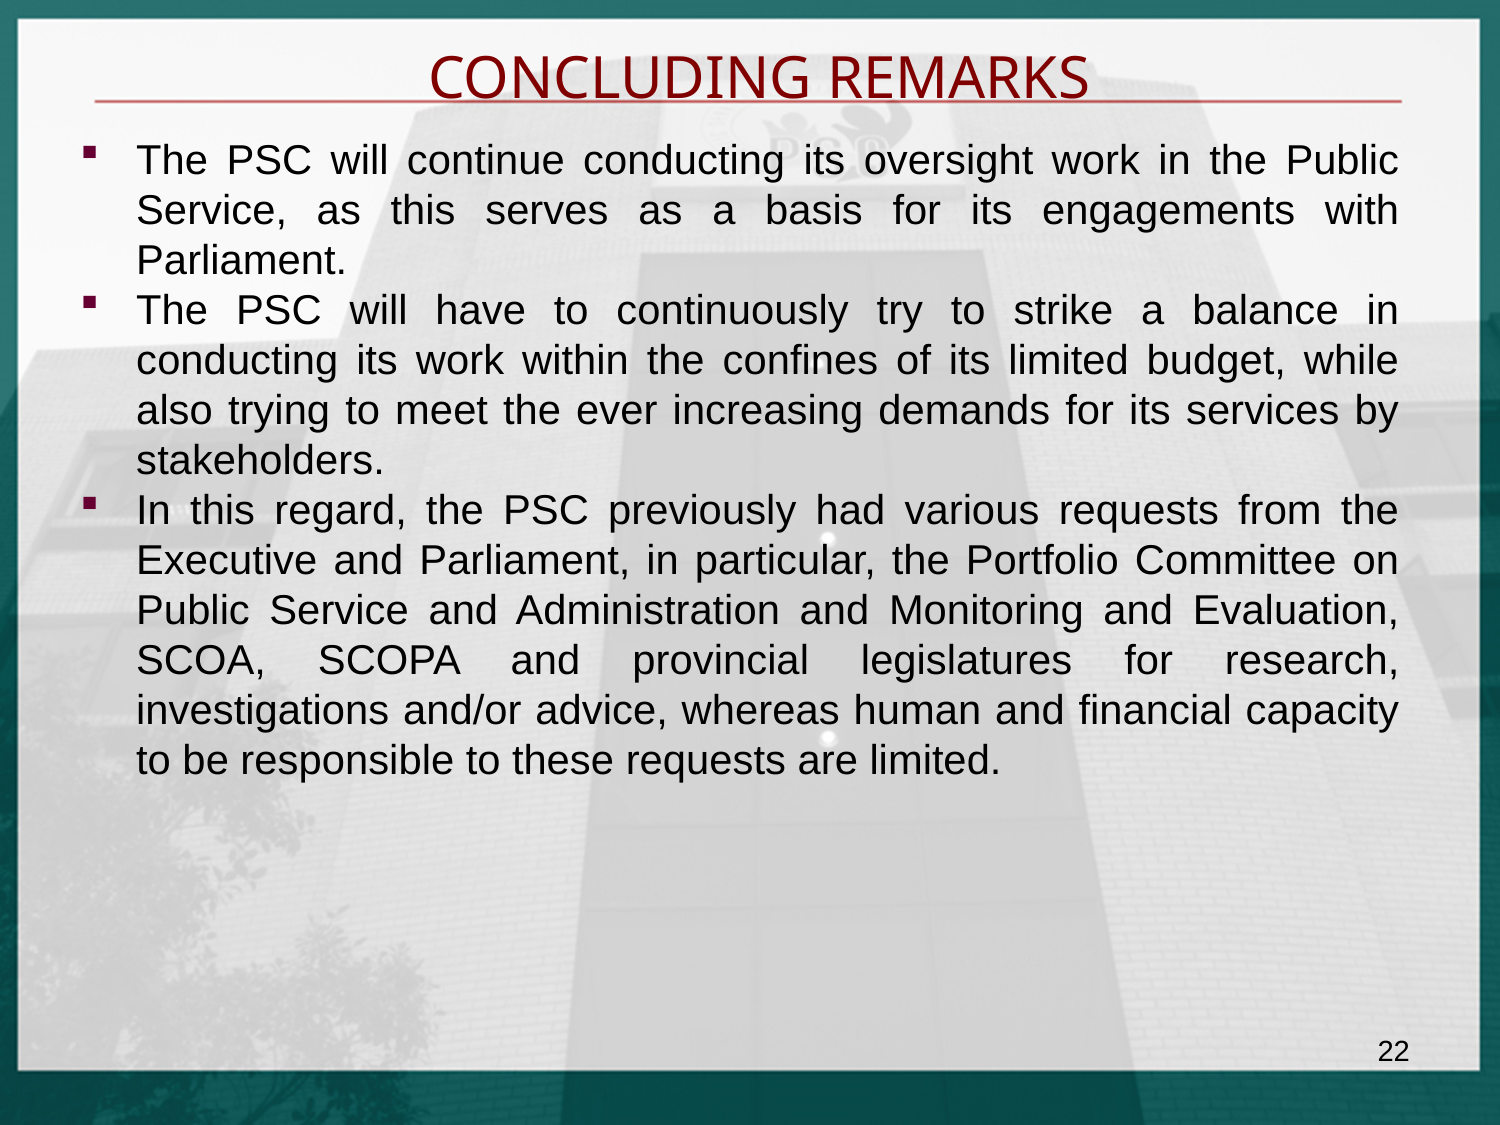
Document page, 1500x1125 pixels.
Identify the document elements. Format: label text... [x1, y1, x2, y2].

list The PSC will continue conducting its oversight work in the Public Service, as this serves as a basis for its engagements with Parliament. The PSC will have to continuously try to strike a balance in conducting its work within the confines of its limited budget, while also trying to meet the ever increasing demands for its services by stakeholders. In this regard, the PSC previously had various requests from the Executive and Parliament, in particular, the Portfolio Committee on Public Service and Administration and Monitoring and Evaluation, SCOA, SCOPA and provincial legislatures for research, investigations and/or advice, whereas human and financial capacity to be responsible to these requests are limited. [64, 125, 1415, 870]
title CONCLUDING REMARKS [1, 0, 1500, 153]
picture [0, 0, 1500, 1125]
slide_number 22 [1074, 1024, 1426, 1103]
